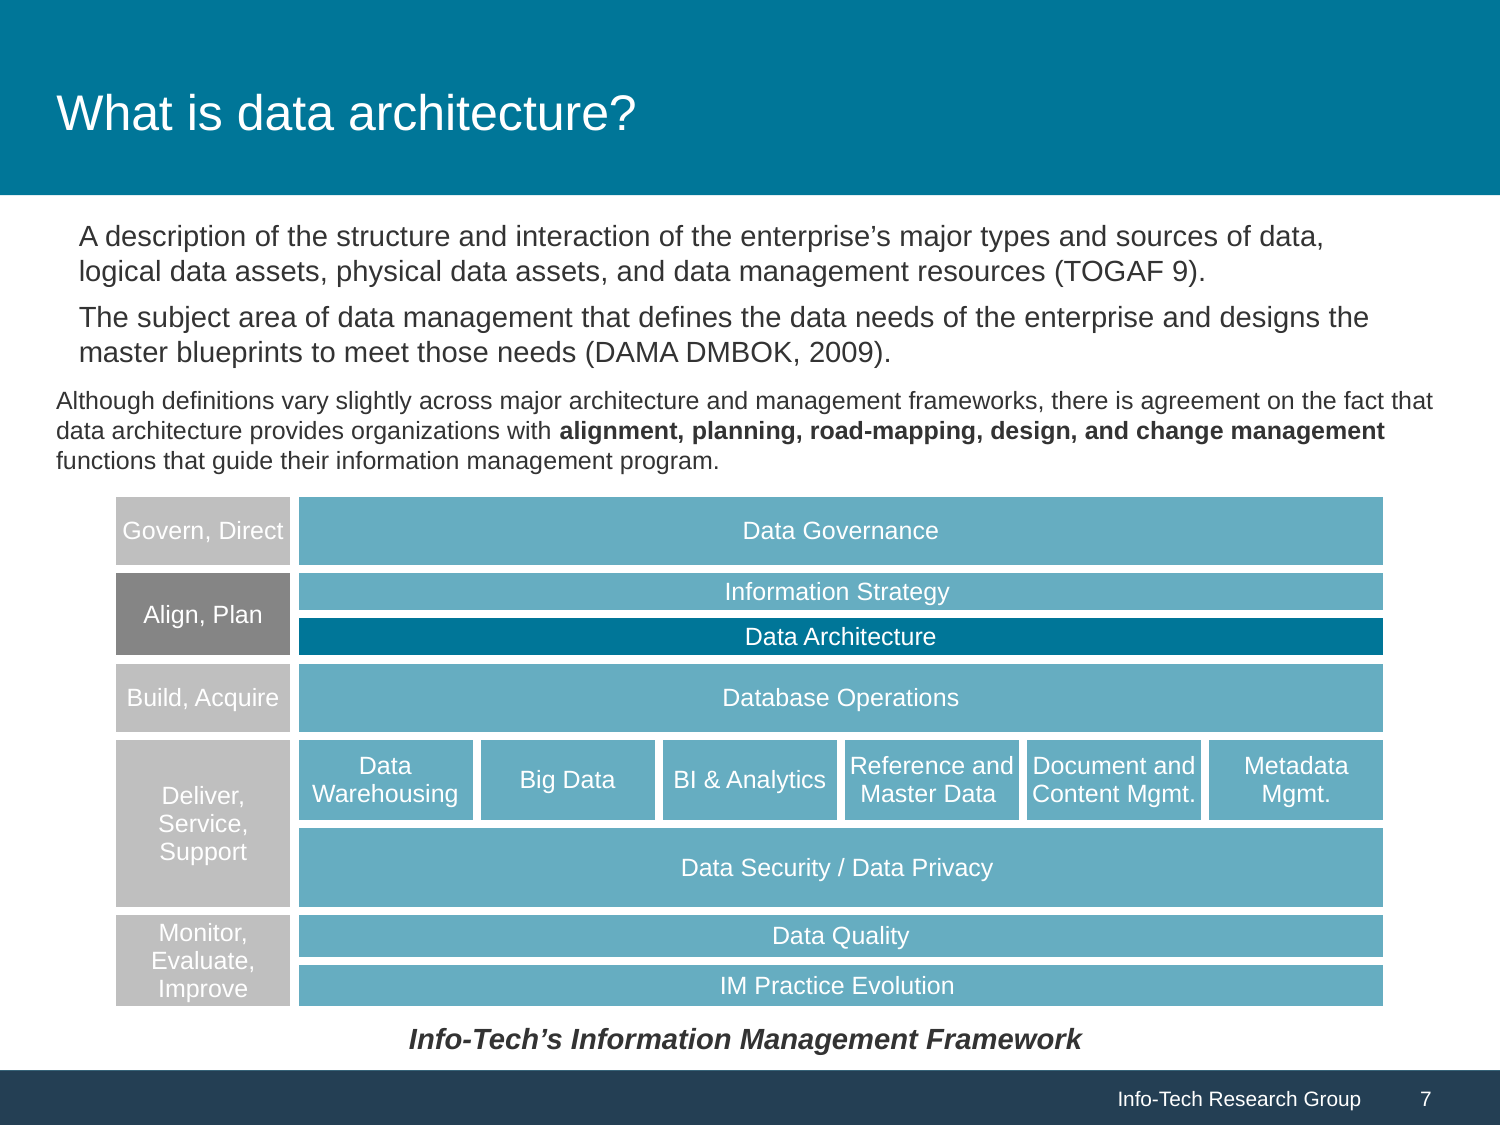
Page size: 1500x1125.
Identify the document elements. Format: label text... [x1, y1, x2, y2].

title What is data architecture? [41, 42, 1457, 185]
table_cell Reference and Master Data [845, 740, 1019, 820]
text_box Although definitions vary slightly across major architecture and management frameworks, there is agreement on the fact that data architecture provides organizations with alignment, planning, road-mapping, design, and change management functions that guide their information management program. [41, 376, 1457, 482]
table_cell Build, Acquire [116, 664, 290, 732]
table_cell Data Warehousing [299, 740, 473, 820]
text_box Info-Tech’s Information Management Framework [280, 1013, 1220, 1063]
table_cell Big Data [481, 740, 655, 820]
table_header Govern, Direct [116, 497, 290, 565]
text_box [0, 0, 1500, 196]
table_cell Align, Plan [116, 573, 290, 655]
table_cell Document and Content Mgmt. [1027, 740, 1201, 820]
table_cell Monitor, Evaluate, Improve [116, 915, 290, 1006]
table_cell Deliver, Service, Support [116, 740, 290, 907]
table_cell Data Quality [299, 915, 1383, 957]
table_cell Metadata Mgmt. [1209, 740, 1383, 820]
table_cell BI & Analytics [663, 740, 837, 820]
table_cell Data Architecture [299, 618, 1383, 655]
text_box A description of the structure and interaction of the enterprise’s major types and sources of data, logical data assets, physical data assets, and data management resources (TOGAF 9). The subject area of data management that defines the data needs of the enterprise and designs the master blueprints to meet those needs (DAMA DMBOK, 2009). [32, 200, 1458, 385]
table_cell Database Operations [299, 664, 1383, 732]
table_cell IM Practice Evolution [299, 965, 1383, 1006]
table_cell Information Strategy [299, 573, 1383, 610]
table_cell Data Security / Data Privacy [299, 828, 1383, 907]
table_header Data Governance [299, 497, 1383, 565]
